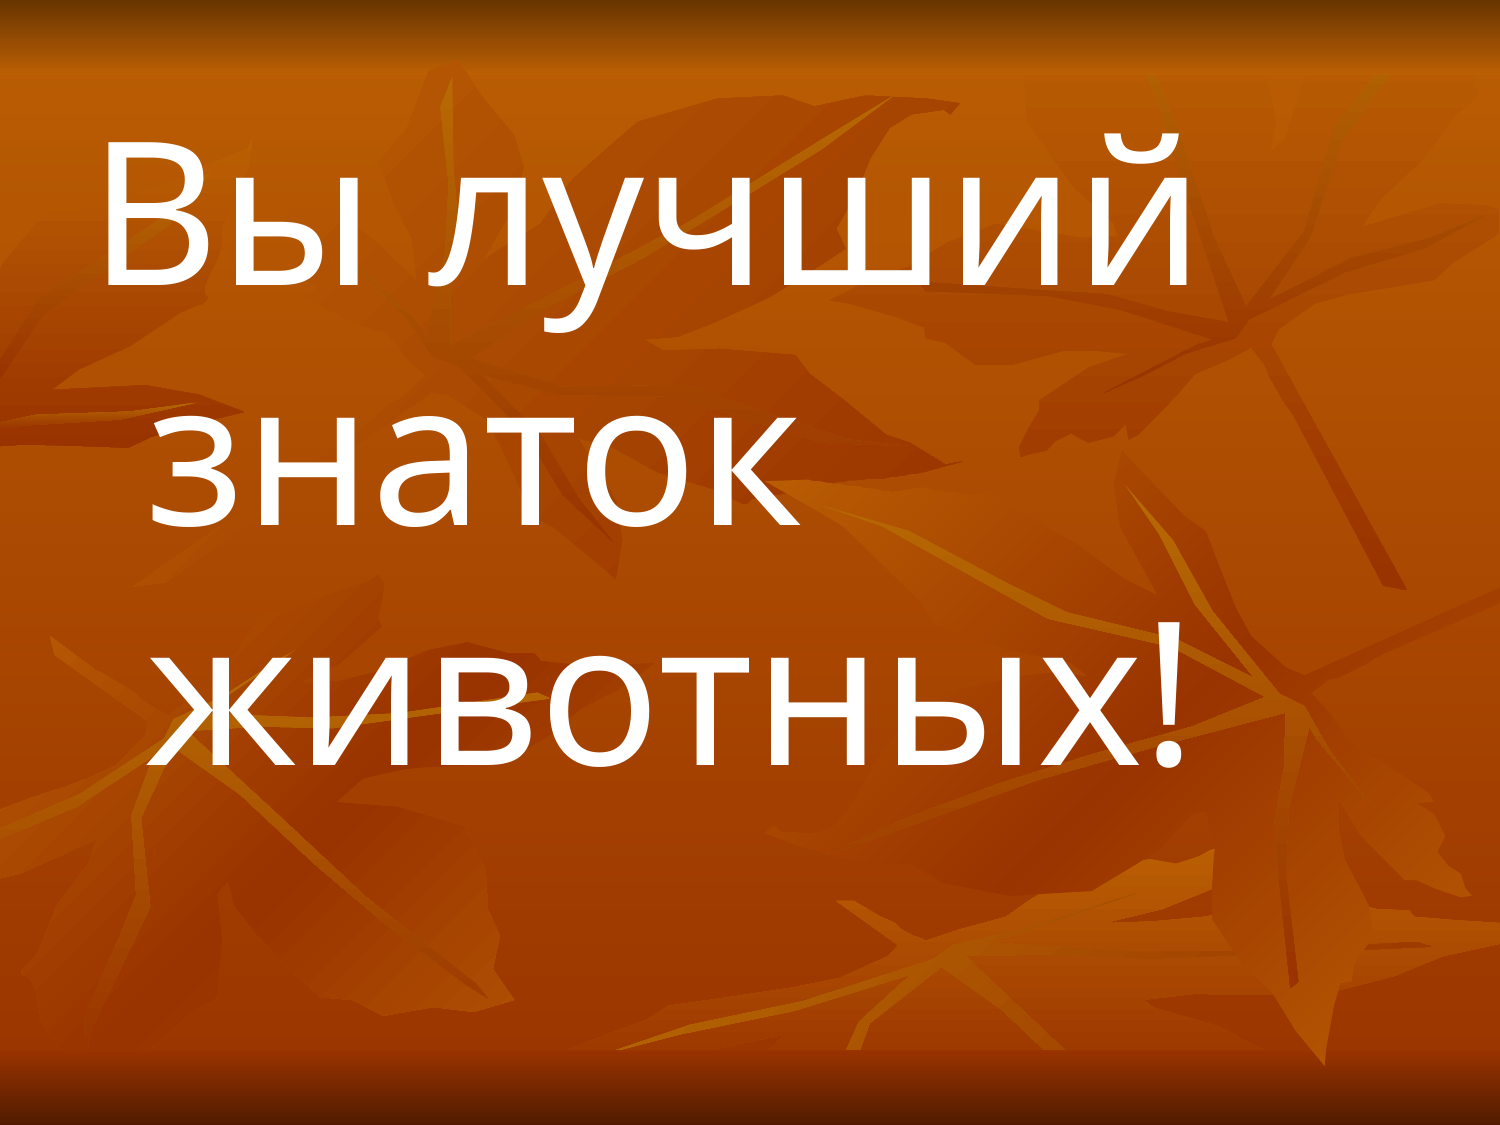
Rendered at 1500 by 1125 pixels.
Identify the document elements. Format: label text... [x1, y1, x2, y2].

list Вы лучший знаток животных! [74, 77, 1426, 1006]
